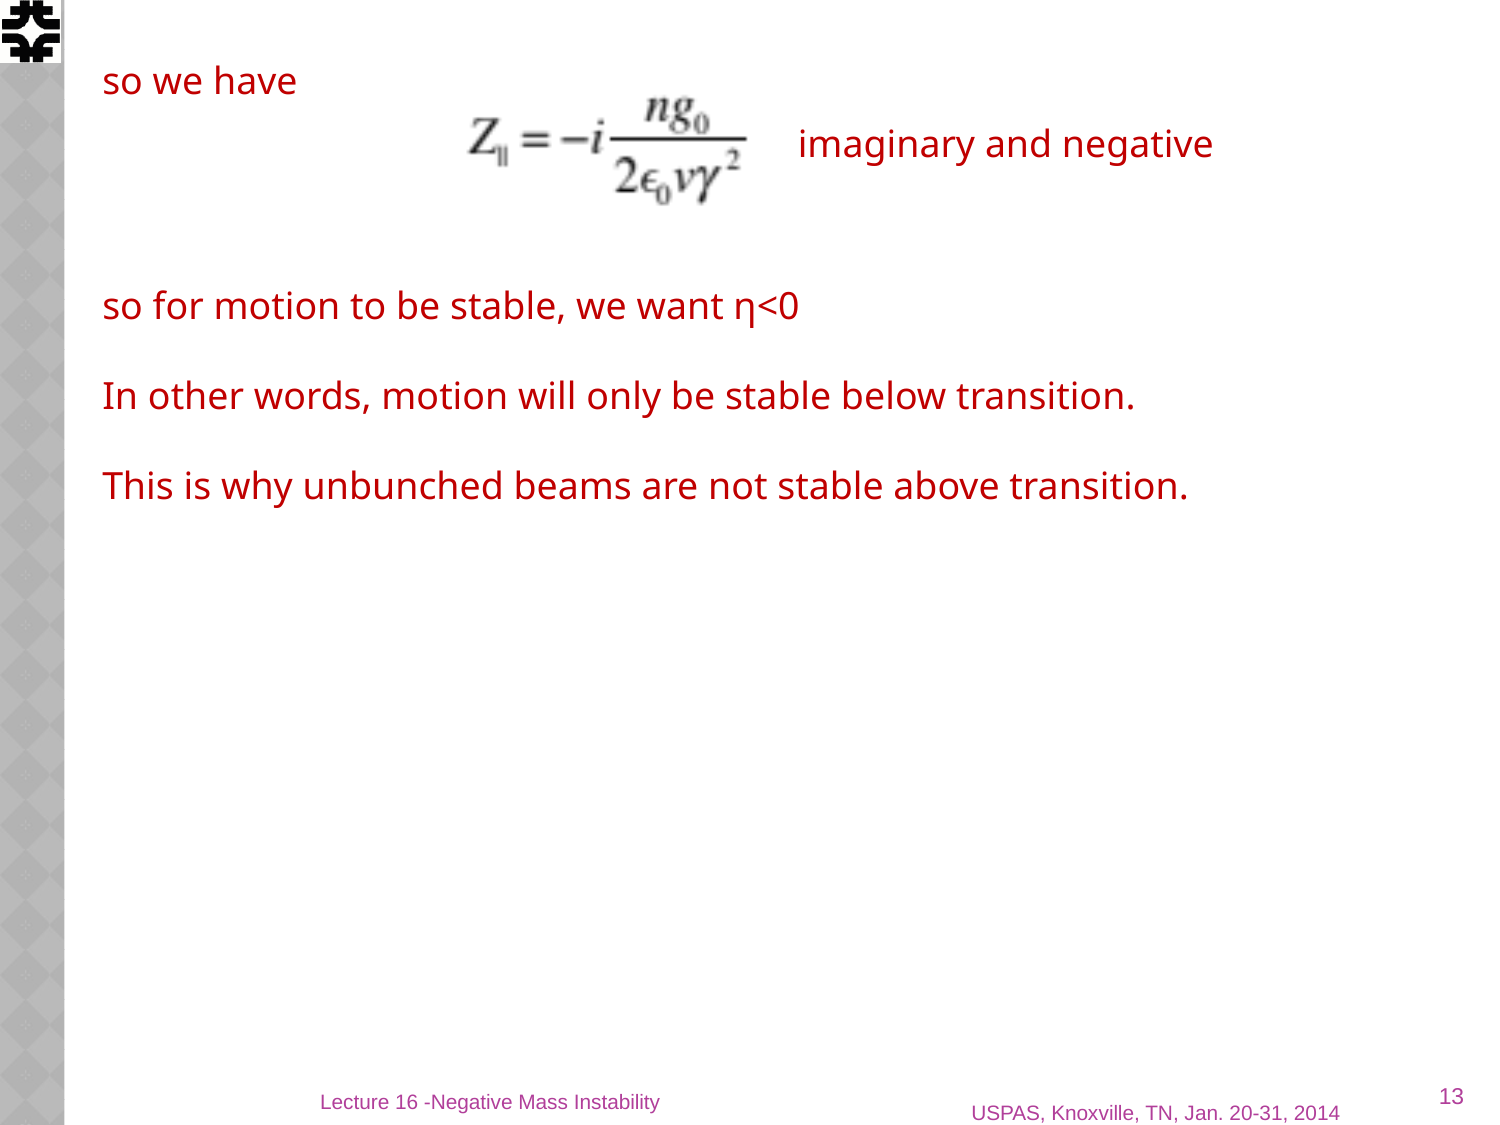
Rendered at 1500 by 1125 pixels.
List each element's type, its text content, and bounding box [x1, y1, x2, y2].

slide_number 13 [1367, 1071, 1465, 1110]
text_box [462, 74, 755, 213]
picture [0, 0, 61, 63]
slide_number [862, 1077, 1355, 1125]
text_box so for motion to be stable, we want η<0 In other words, motion will only be stable below transition. This is why unbunched beams are not stable above transition. [87, 274, 1413, 515]
text_box so we have [87, 49, 625, 110]
footer Lecture 16 -Negative Mass Instability [75, 1075, 675, 1114]
text_box imaginary and negative [783, 112, 1296, 173]
